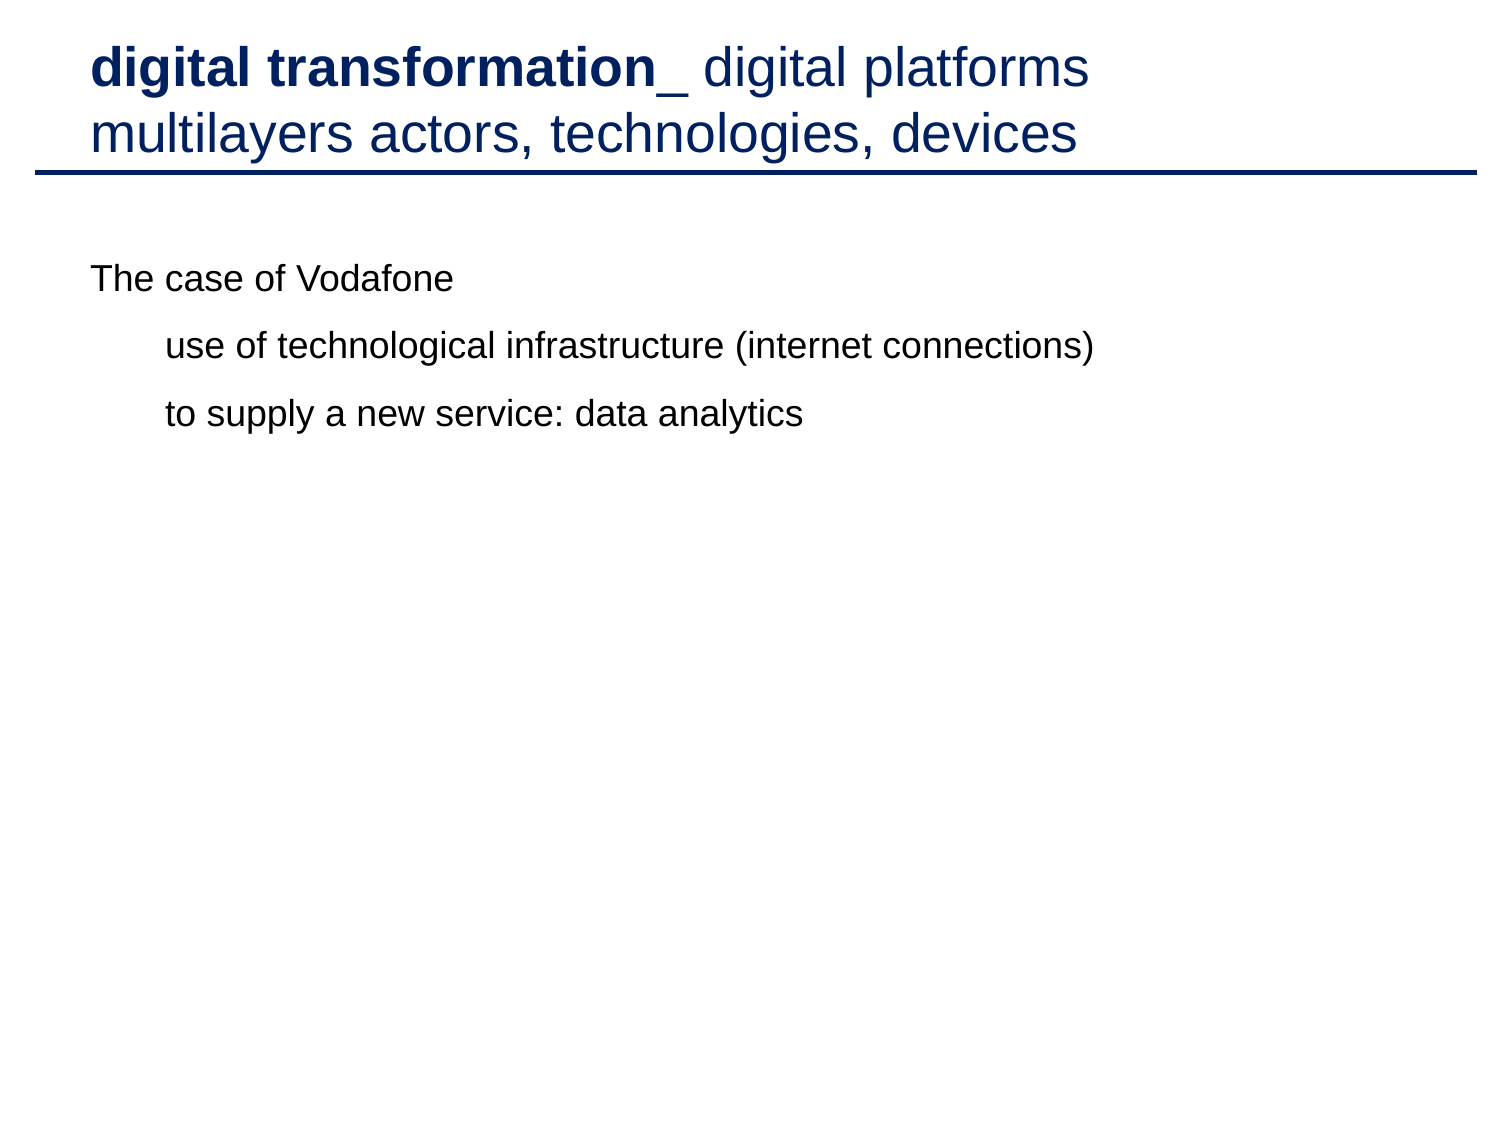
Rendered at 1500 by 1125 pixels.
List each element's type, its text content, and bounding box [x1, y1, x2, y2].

list The case of Vodafone use of technological infrastructure (internet connections) to supply a new service: data analytics [75, 231, 1425, 1057]
title digital transformation_ digital platforms multilayers actors, technologies, devices [75, 23, 1425, 172]
